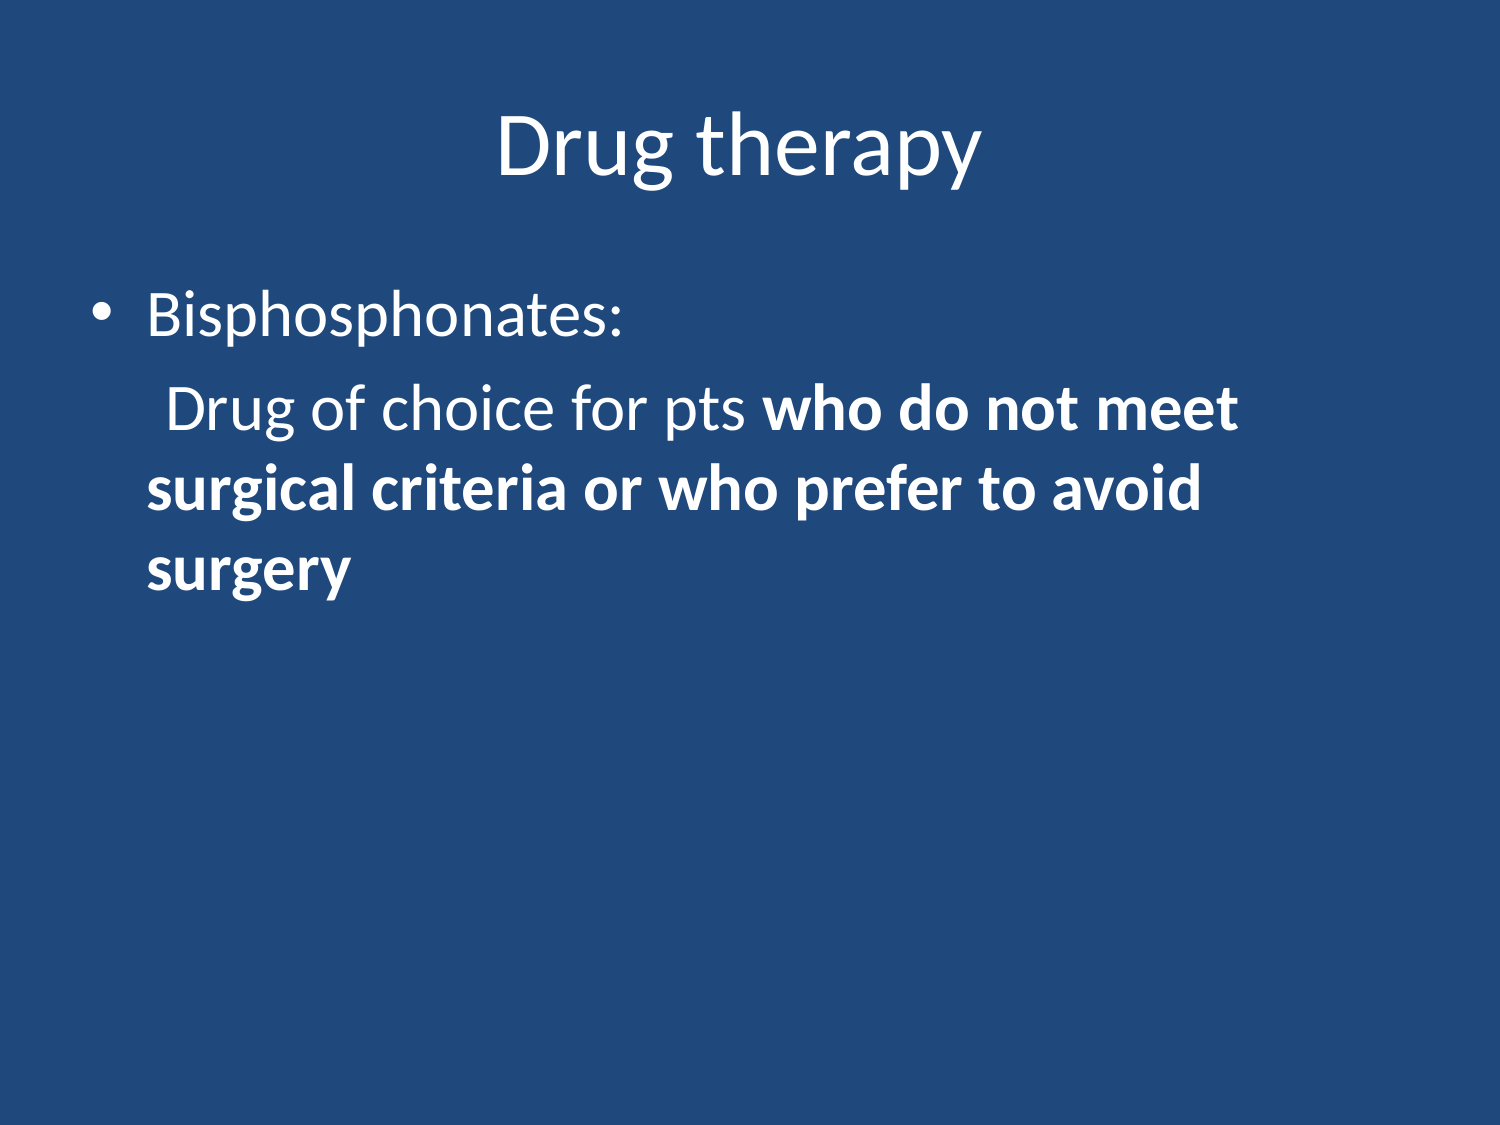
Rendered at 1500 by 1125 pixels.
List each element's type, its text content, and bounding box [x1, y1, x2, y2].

list Bisphosphonates: Drug of choice for pts who do not meet surgical criteria or who prefer to avoid surgery [75, 262, 1425, 1005]
title Drug therapy [75, 45, 1425, 233]
